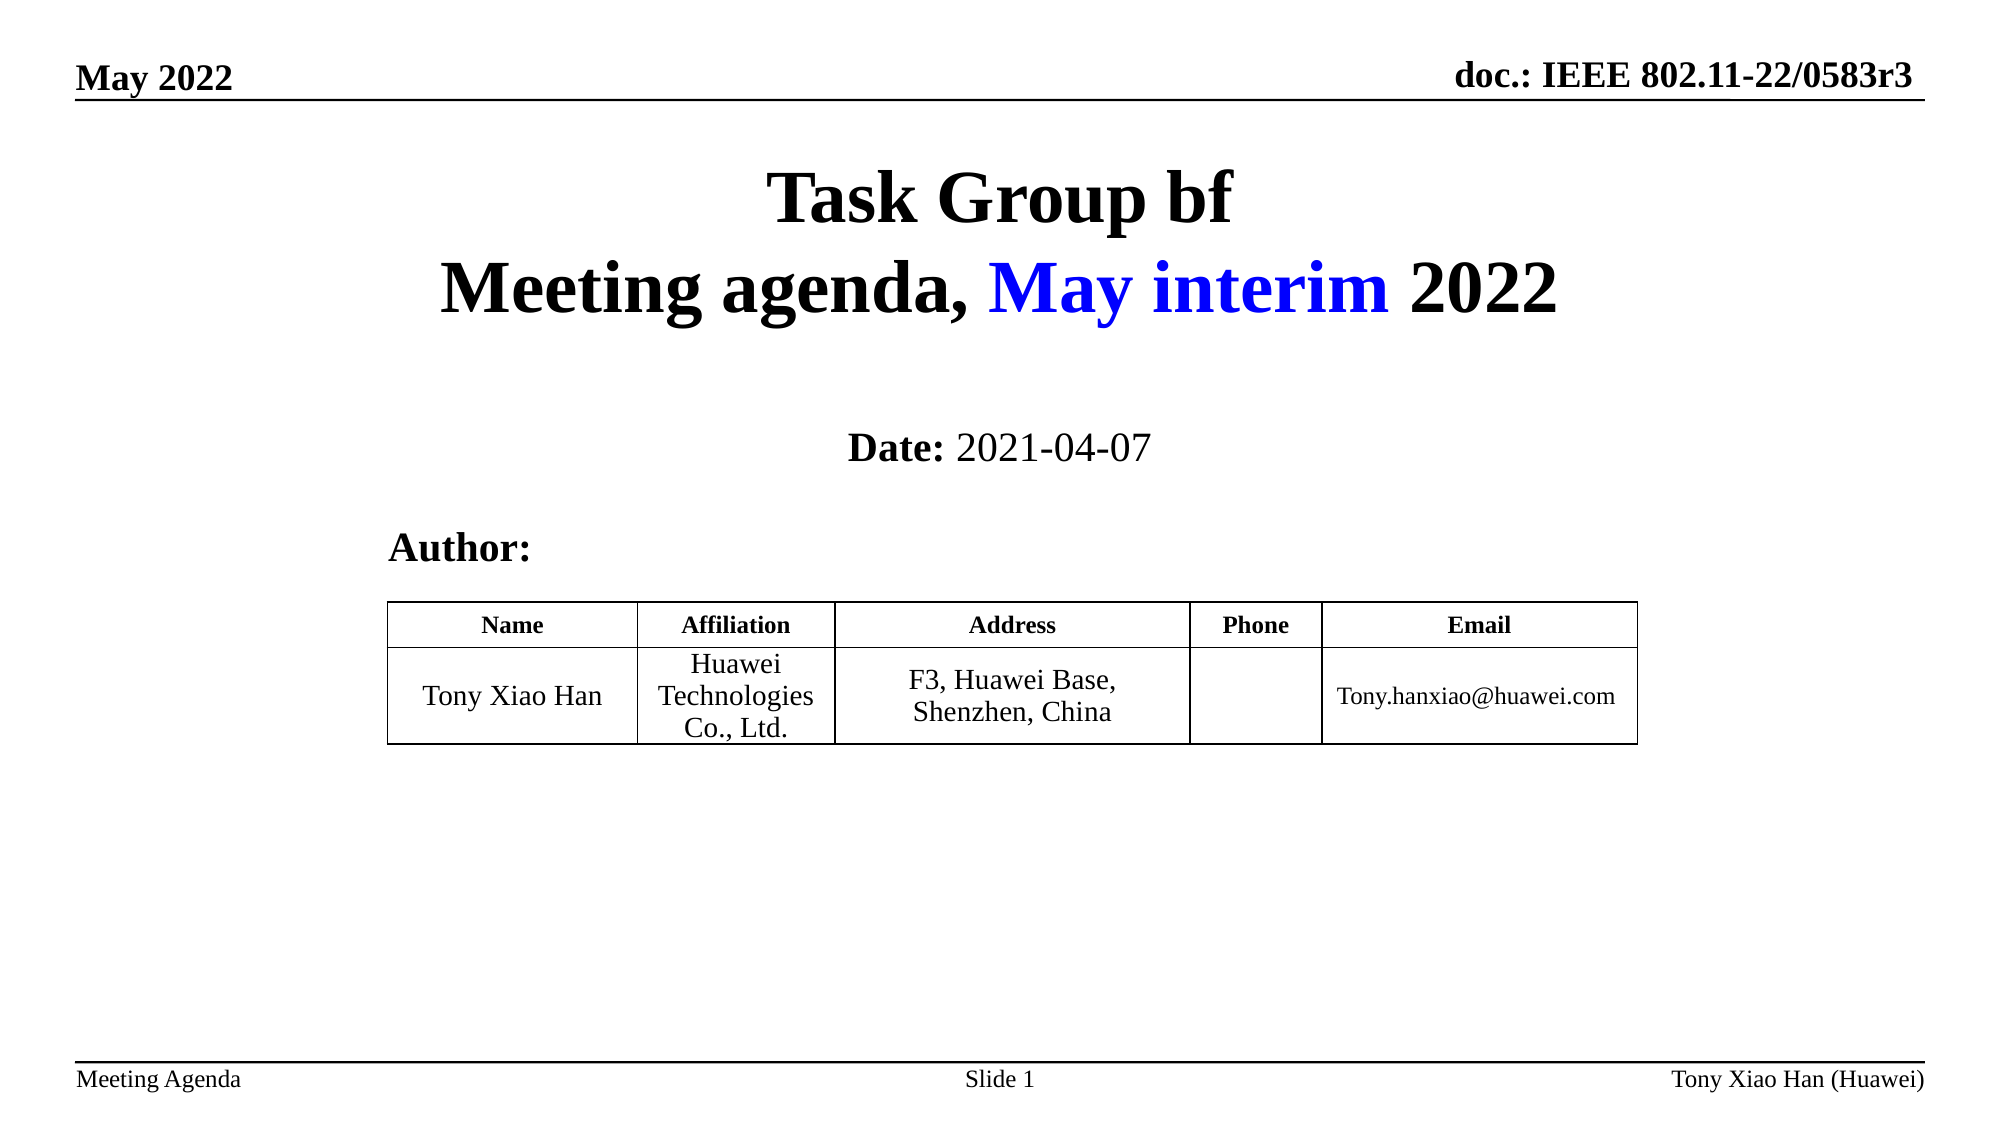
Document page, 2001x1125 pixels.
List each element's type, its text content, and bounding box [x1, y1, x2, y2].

text_box Author: [362, 512, 600, 575]
table_cell Huawei Technologies Co., Ltd. [638, 648, 834, 743]
table_header Affiliation [638, 603, 834, 647]
table_header Address [836, 603, 1189, 647]
table_header Name [388, 603, 637, 647]
table_cell Tony Xiao Han [388, 648, 637, 743]
title Task Group bf Meeting agenda, May interim 2022 [75, 149, 1925, 325]
table_cell F3, Huawei Base, Shenzhen, China [836, 648, 1189, 743]
table_header Email [1323, 603, 1637, 647]
table_cell Tony.hanxiao@huawei.com [1323, 648, 1637, 743]
table_header Phone [1191, 603, 1321, 647]
table_cell [1191, 648, 1321, 743]
list Date: 2021-04-07 [362, 412, 1638, 475]
